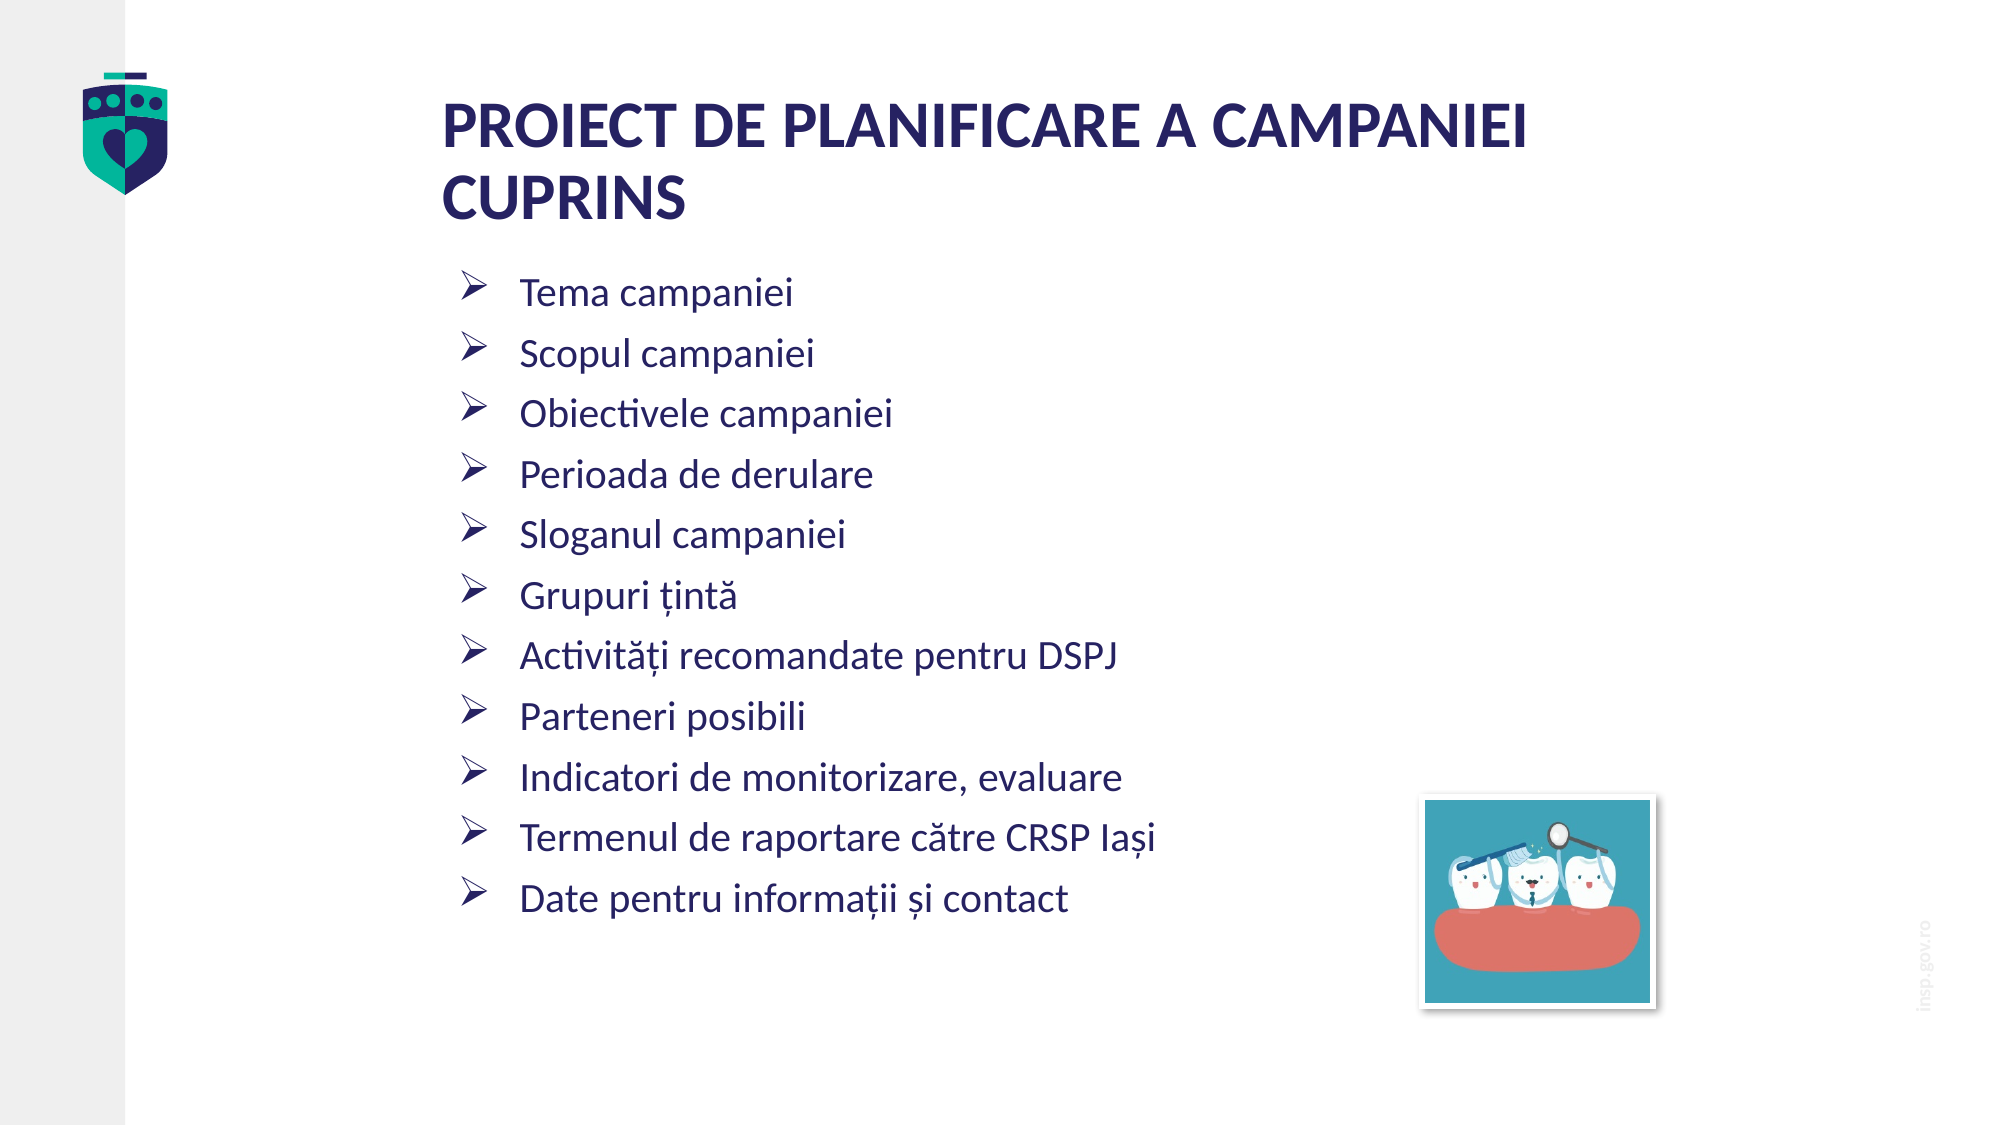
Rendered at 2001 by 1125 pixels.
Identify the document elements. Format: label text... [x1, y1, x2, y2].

list Tema campaniei Scopul campaniei Obiectivele campaniei Perioada de derulare Sloganul campaniei Grupuri ţintă Activități recomandate pentru DSPJ Parteneri posibili Indicatori de monitorizare, evaluare Termenul de raportare către CRSP Iaşi Date pentru informaţii şi contact [442, 263, 1350, 902]
picture [1424, 799, 1650, 1003]
title PROIECT DE PLANIFICARE A CAMPANIEI CUPRINS [427, 82, 1663, 206]
